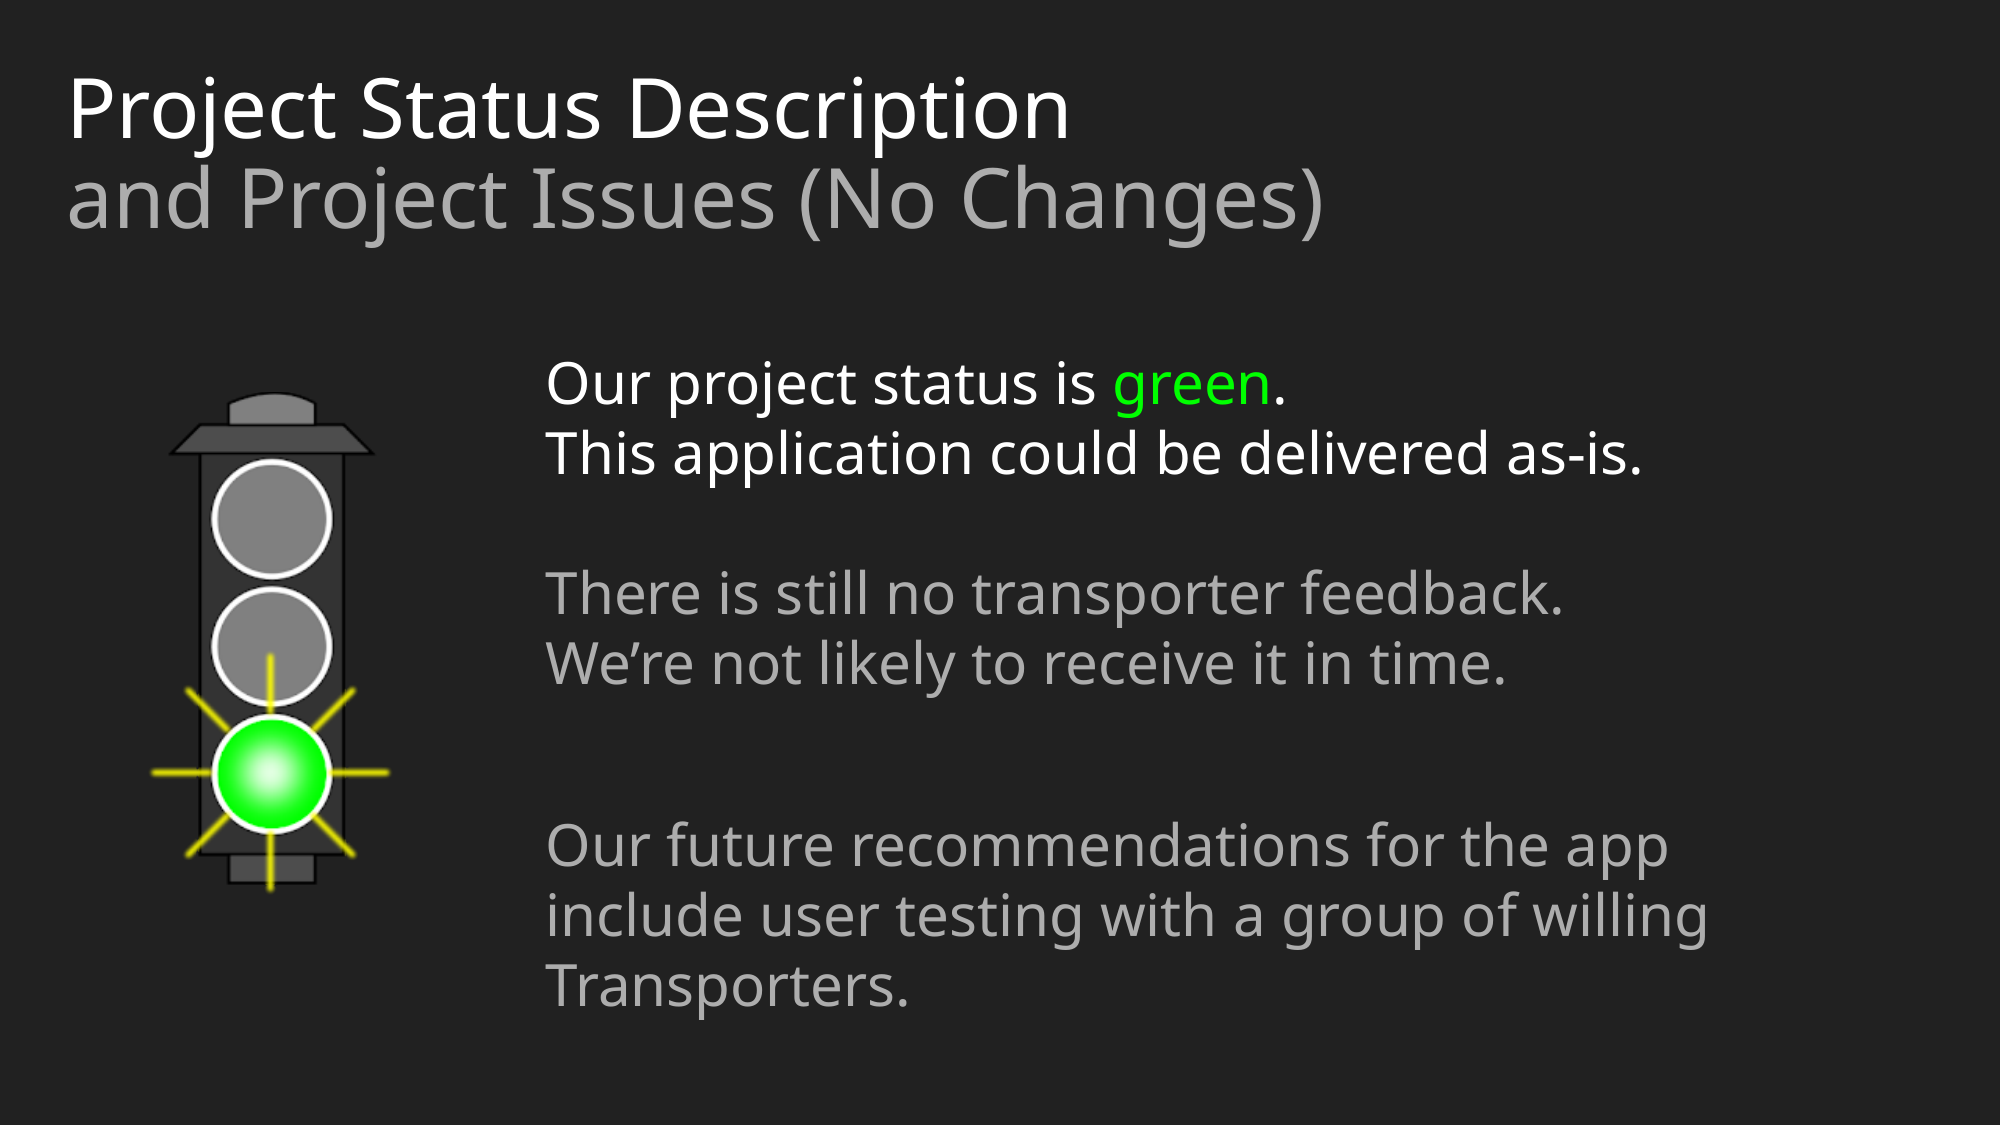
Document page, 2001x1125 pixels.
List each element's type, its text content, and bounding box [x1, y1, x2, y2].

title Project Status Description and Project Issues (No Changes) [51, 47, 1357, 265]
picture [127, 391, 397, 899]
text_box Our project status is green. This application could be delivered as-is. There is still no transporter feedback. We’re not likely to receive it in time. Our future recommendations for the app include user testing with a group of willing Transporters. [530, 331, 1872, 1033]
